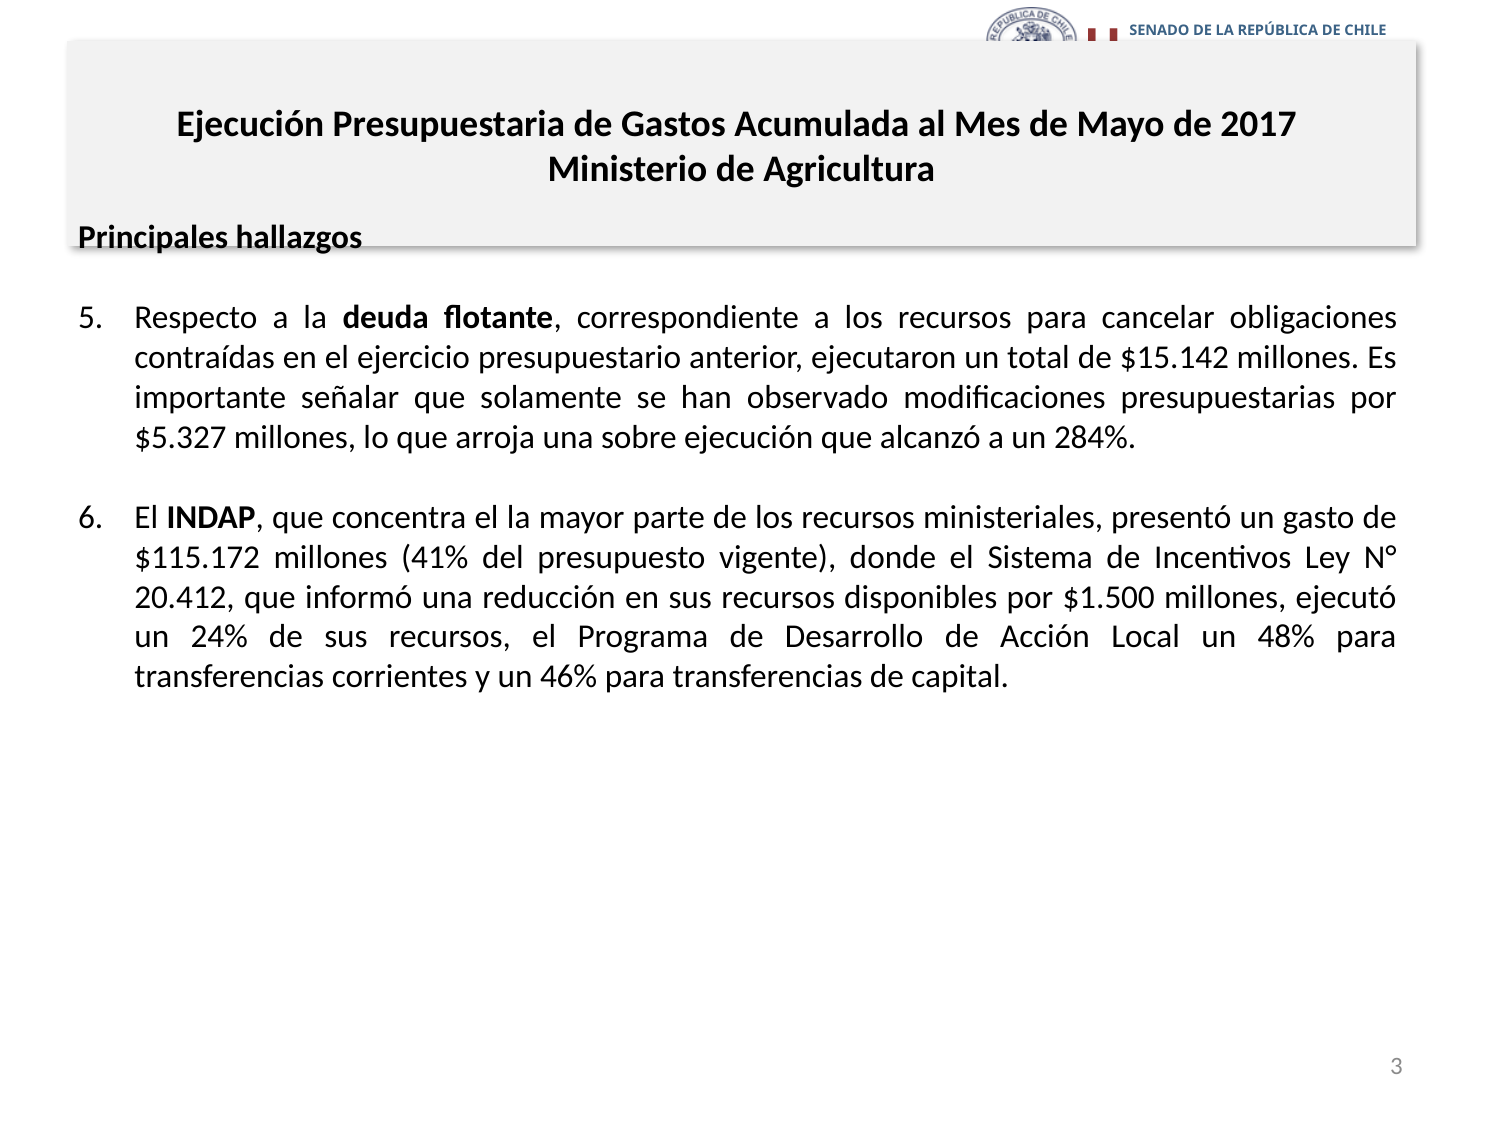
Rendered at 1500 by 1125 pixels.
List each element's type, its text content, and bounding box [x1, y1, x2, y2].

text_box Principales hallazgos Respecto a la deuda flotante, correspondiente a los recursos para cancelar obligaciones contraídas en el ejercicio presupuestario anterior, ejecutaron un total de $15.142 millones. Es importante señalar que solamente se han observado modificaciones presupuestarias por $5.327 millones, lo que arroja una sobre ejecución que alcanzó a un 284%. El INDAP, que concentra el la mayor parte de los recursos ministeriales, presentó un gasto de $115.172 millones (41% del presupuesto vigente), donde el Sistema de Incentivos Ley N° 20.412, que informó una reducción en sus recursos disponibles por $1.500 millones, ejecutó un 24% de sus recursos, el Programa de Desarrollo de Acción Local un 48% para transferencias corrientes y un 46% para transferencias de capital. [63, 208, 1414, 1059]
slide_number 3 [1067, 1035, 1418, 1095]
picture [986, 7, 1079, 41]
title Ejecución Presupuestaria de Gastos Acumulada al Mes de Mayo de 2017 Ministerio de Agricultura [67, 41, 1415, 246]
